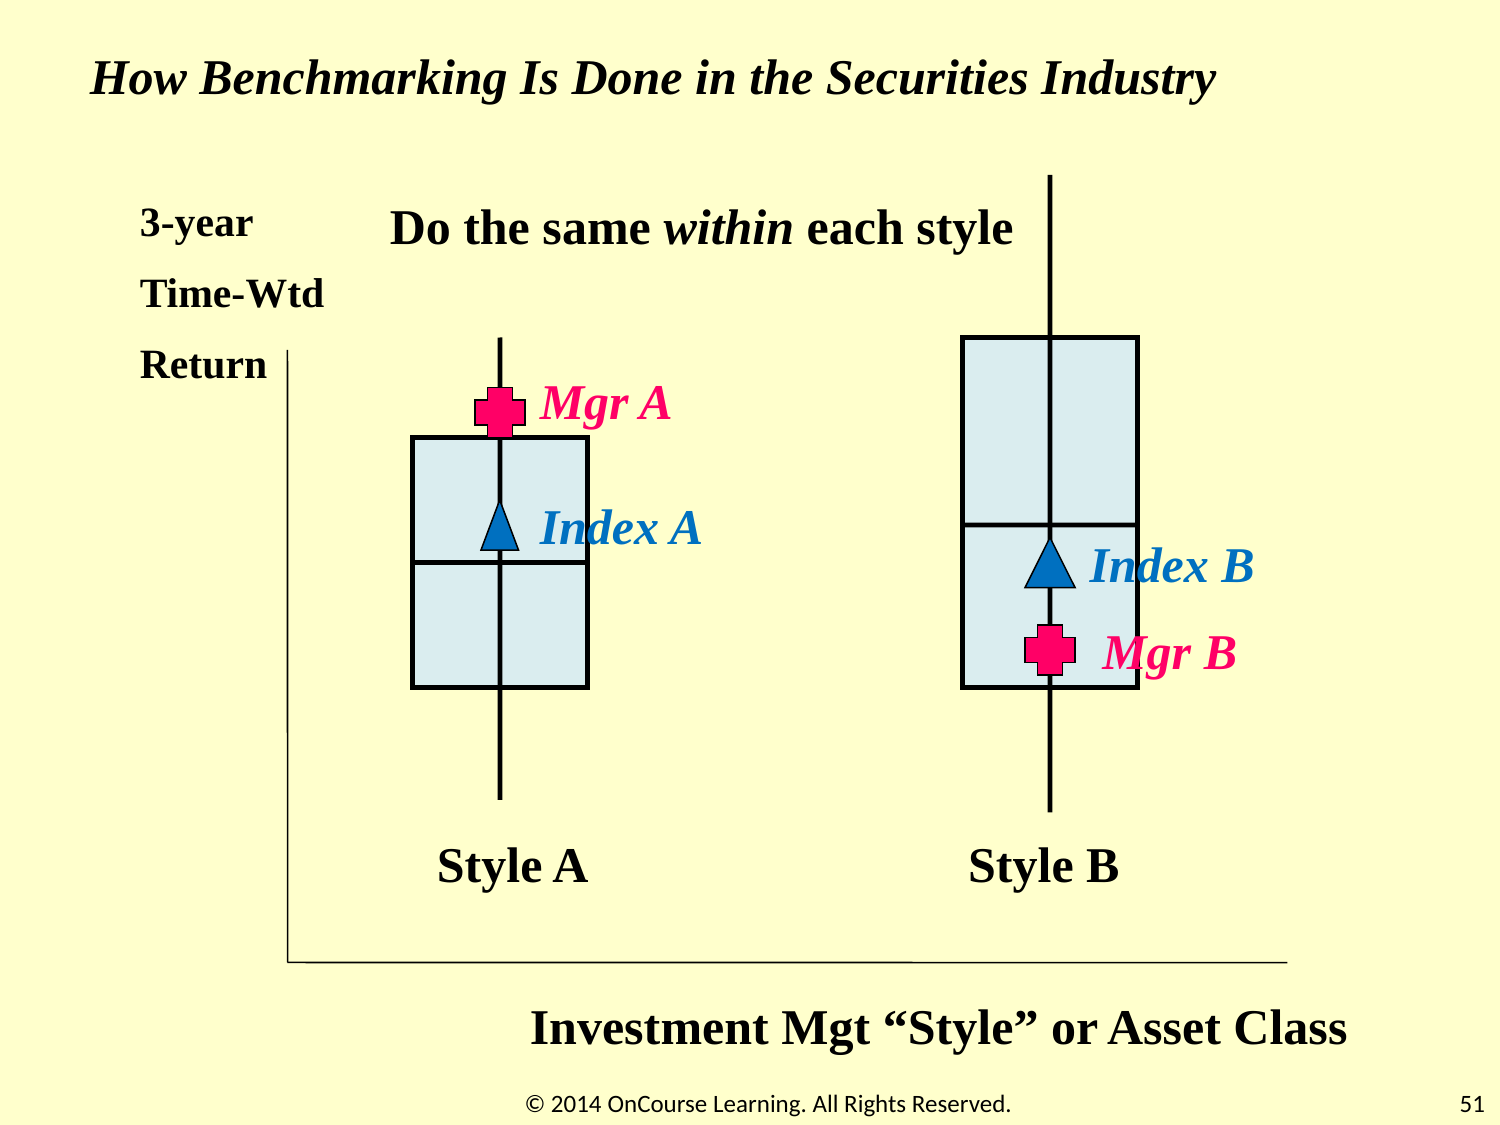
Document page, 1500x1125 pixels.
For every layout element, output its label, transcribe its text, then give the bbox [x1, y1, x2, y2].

slide_number 51 [1074, 1046, 1500, 1125]
text_box How Benchmarking Is Done in the Securities Industry [75, 37, 1450, 113]
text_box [374, 174, 1288, 900]
footer © 2014 OnCourse Learning. All Rights Reserved. [249, 1063, 1074, 1125]
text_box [124, 187, 1363, 1063]
